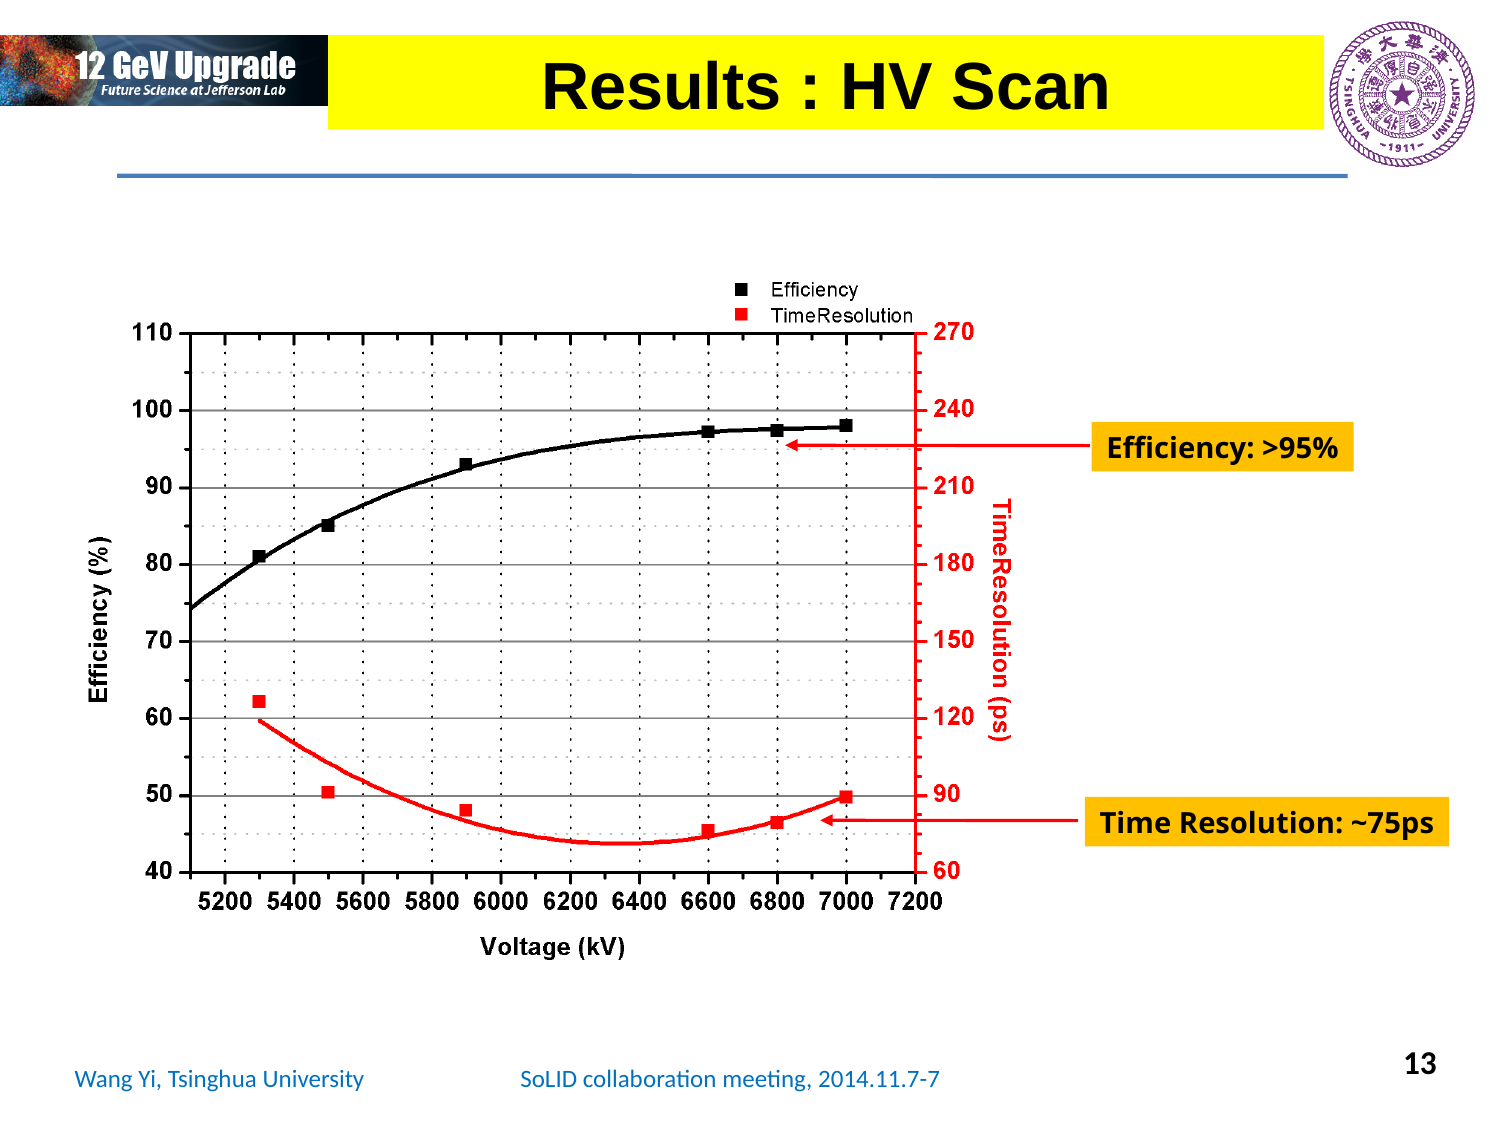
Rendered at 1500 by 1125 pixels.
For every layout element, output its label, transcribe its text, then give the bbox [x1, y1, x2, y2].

text_box Results : HV Scan [328, 35, 1325, 130]
text_box 13 [1101, 1031, 1452, 1092]
picture [1325, 18, 1478, 169]
picture [0, 35, 328, 106]
picture [0, 245, 1062, 997]
text_box Time Resolution: ~75ps [1084, 796, 1450, 847]
text_box Efficiency: >95% [1091, 421, 1354, 472]
